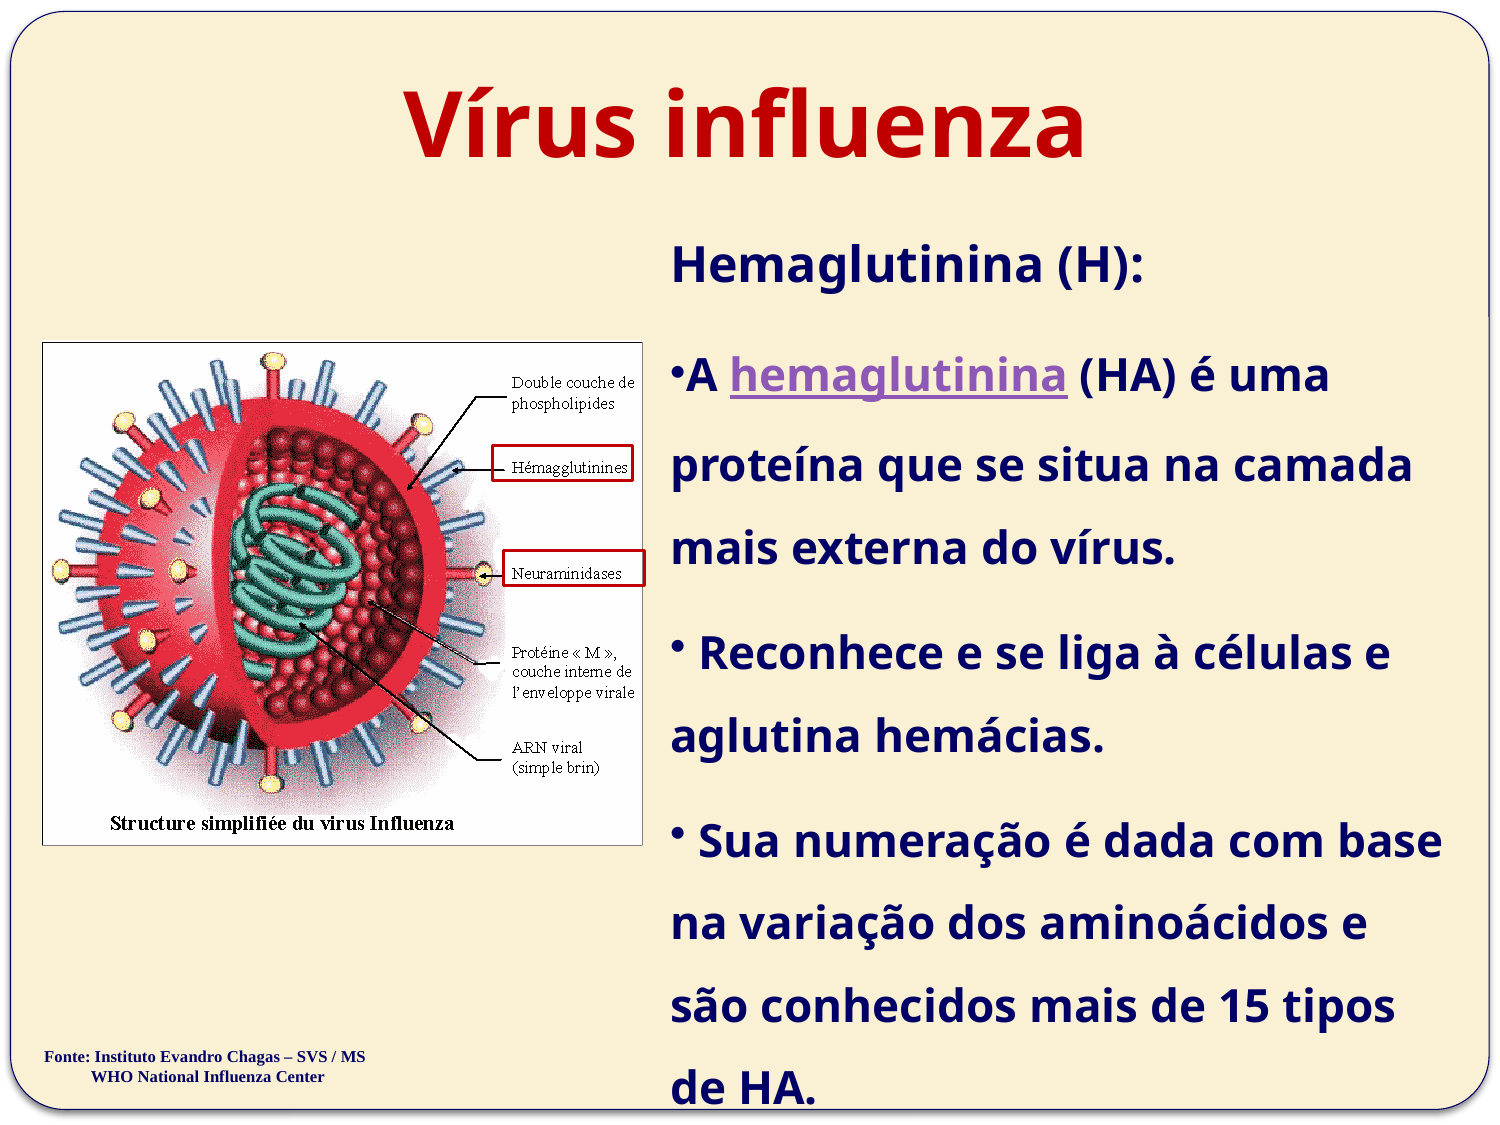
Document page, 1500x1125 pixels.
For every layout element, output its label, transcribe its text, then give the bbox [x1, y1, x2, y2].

text_box Fonte: Instituto Evandro Chagas – SVS / MS WHO National Influenza Center [29, 1038, 393, 1094]
text_box Vírus influenza [348, 58, 1164, 184]
picture [40, 340, 643, 847]
text_box Hemaglutinina (H): A hemaglutinina (HA) é uma proteína que se situa na camada mais externa do vírus. Reconhece e se liga à células e aglutina hemácias. Sua numeração é dada com base na variação dos aminoácidos e são conhecidos mais de 15 tipos de HA. [655, 194, 1471, 1125]
